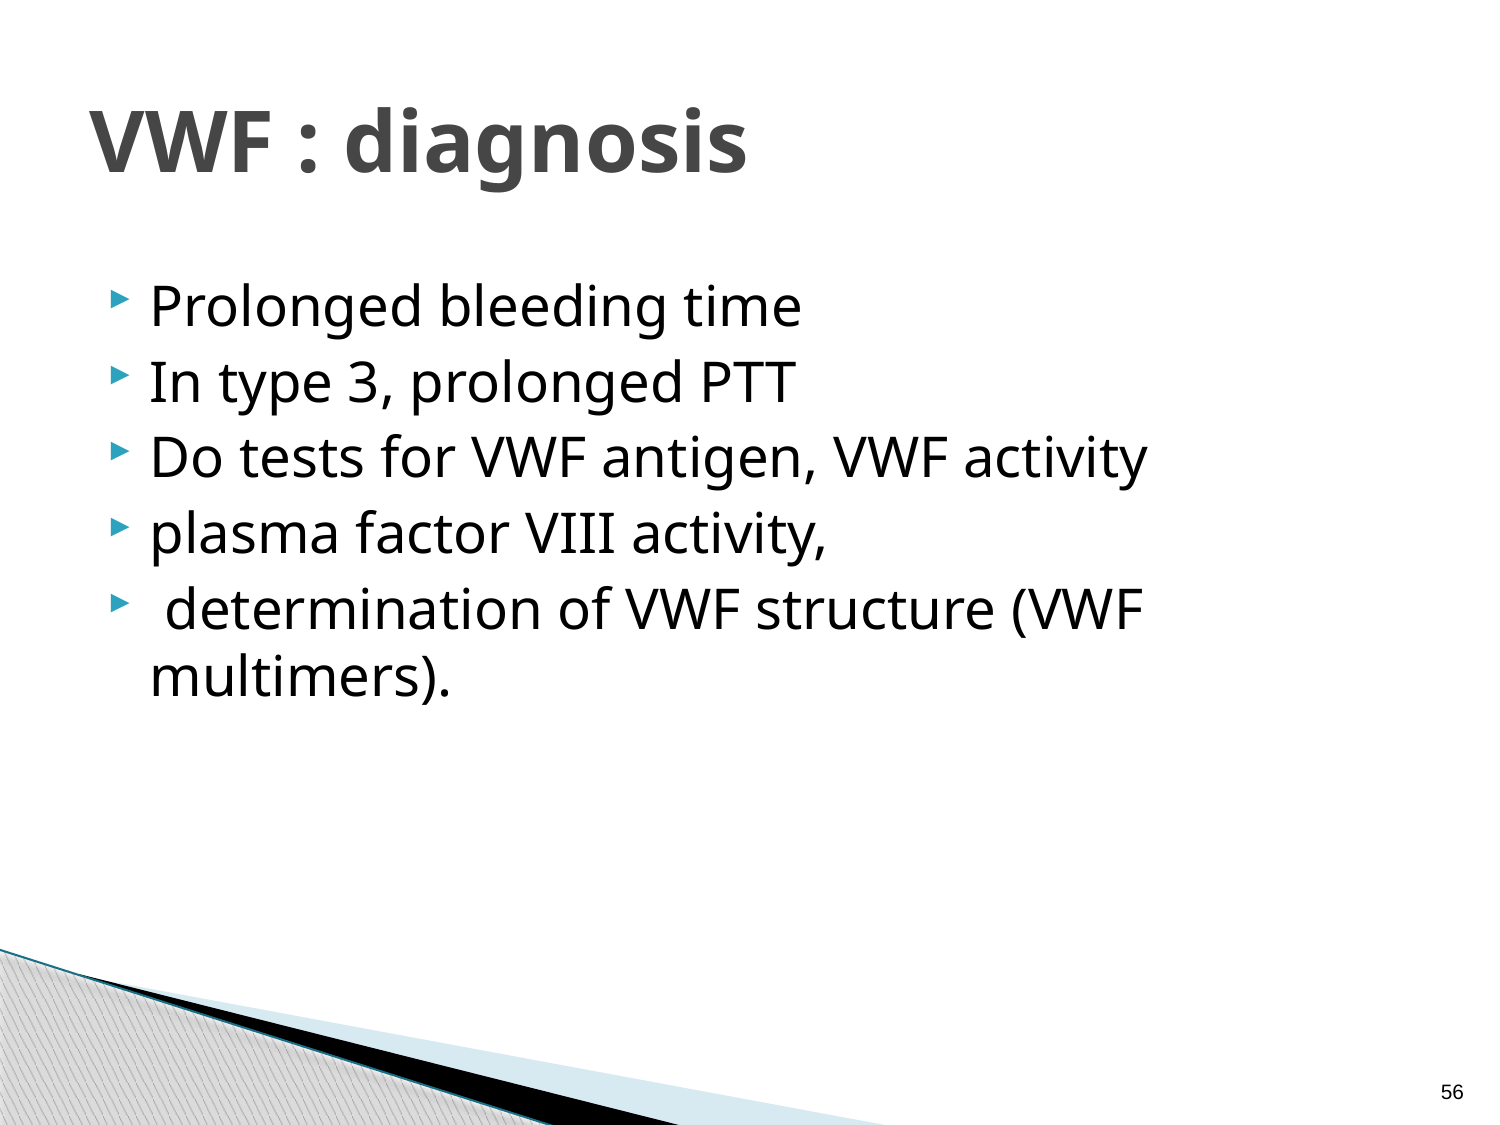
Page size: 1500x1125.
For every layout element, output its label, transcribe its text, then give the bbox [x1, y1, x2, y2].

list Prolonged bleeding time In type 3, prolonged PTT Do tests for VWF antigen, VWF activity plasma factor VIII activity, determination of VWF structure (VWF multimers). [75, 262, 1425, 1075]
title VWF : diagnosis [75, 45, 1425, 233]
slide_number 56 [1418, 1051, 1479, 1112]
